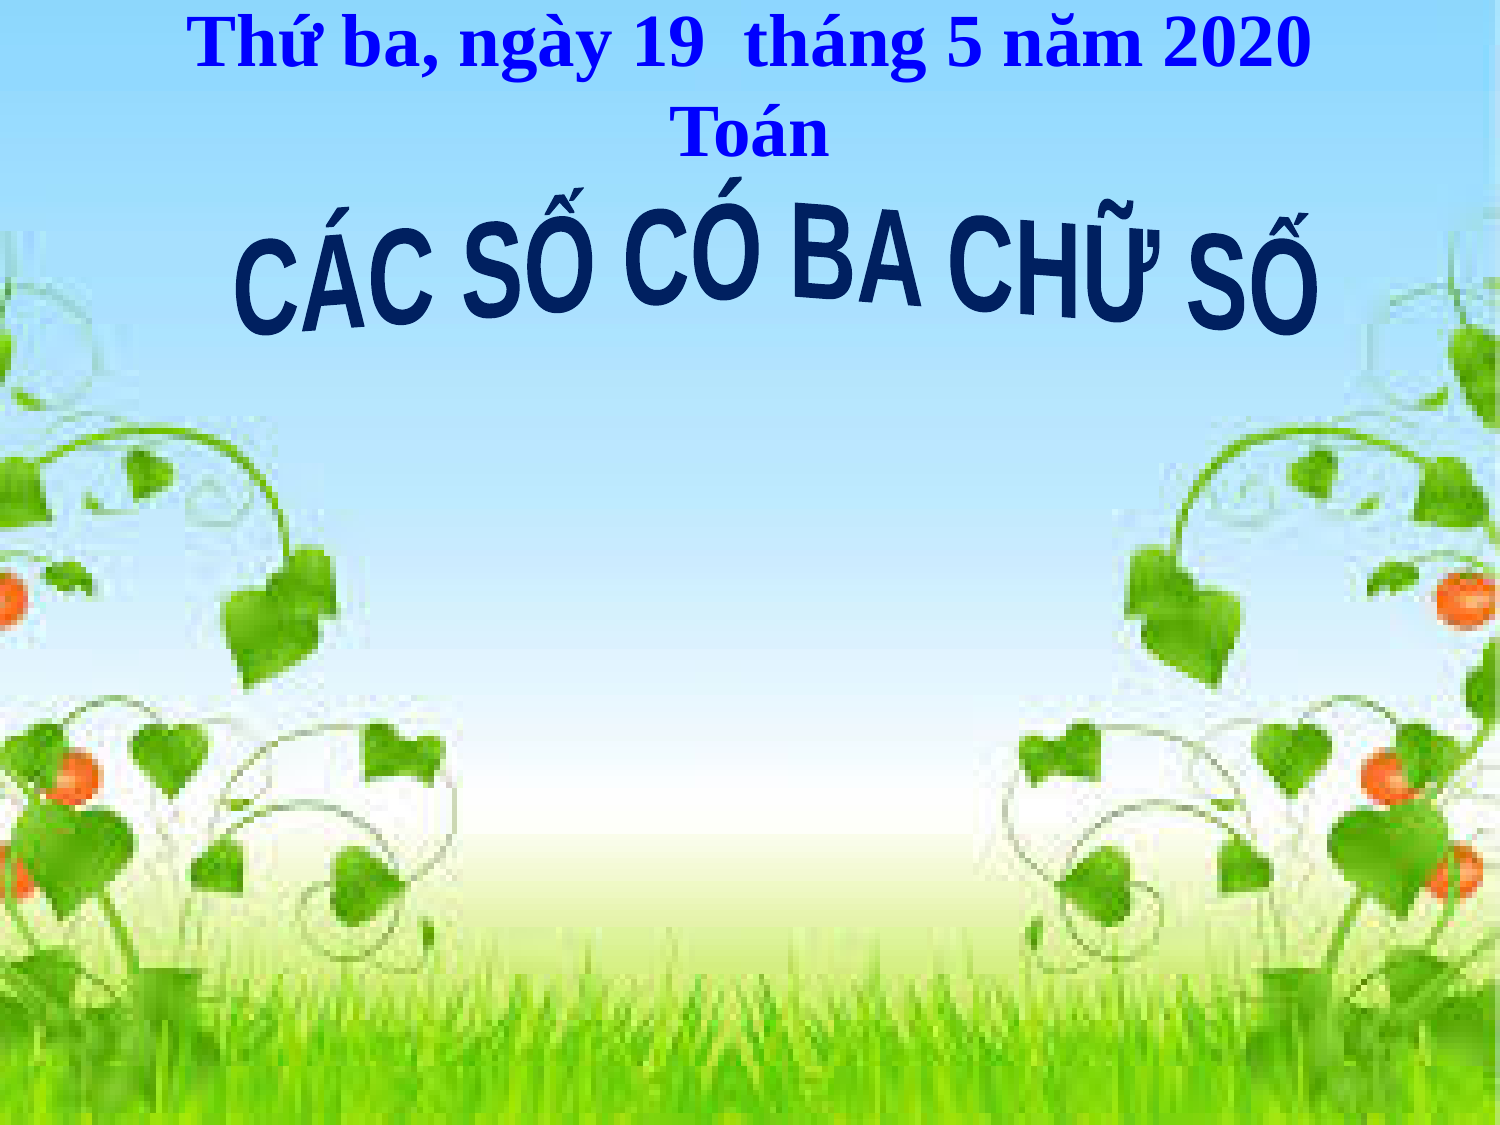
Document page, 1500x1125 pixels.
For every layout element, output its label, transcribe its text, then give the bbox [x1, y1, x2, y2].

picture [0, 0, 1500, 1125]
text_box Thứ ba, ngày 19 tháng 5 năm 2020 Toán [14, 0, 1486, 179]
